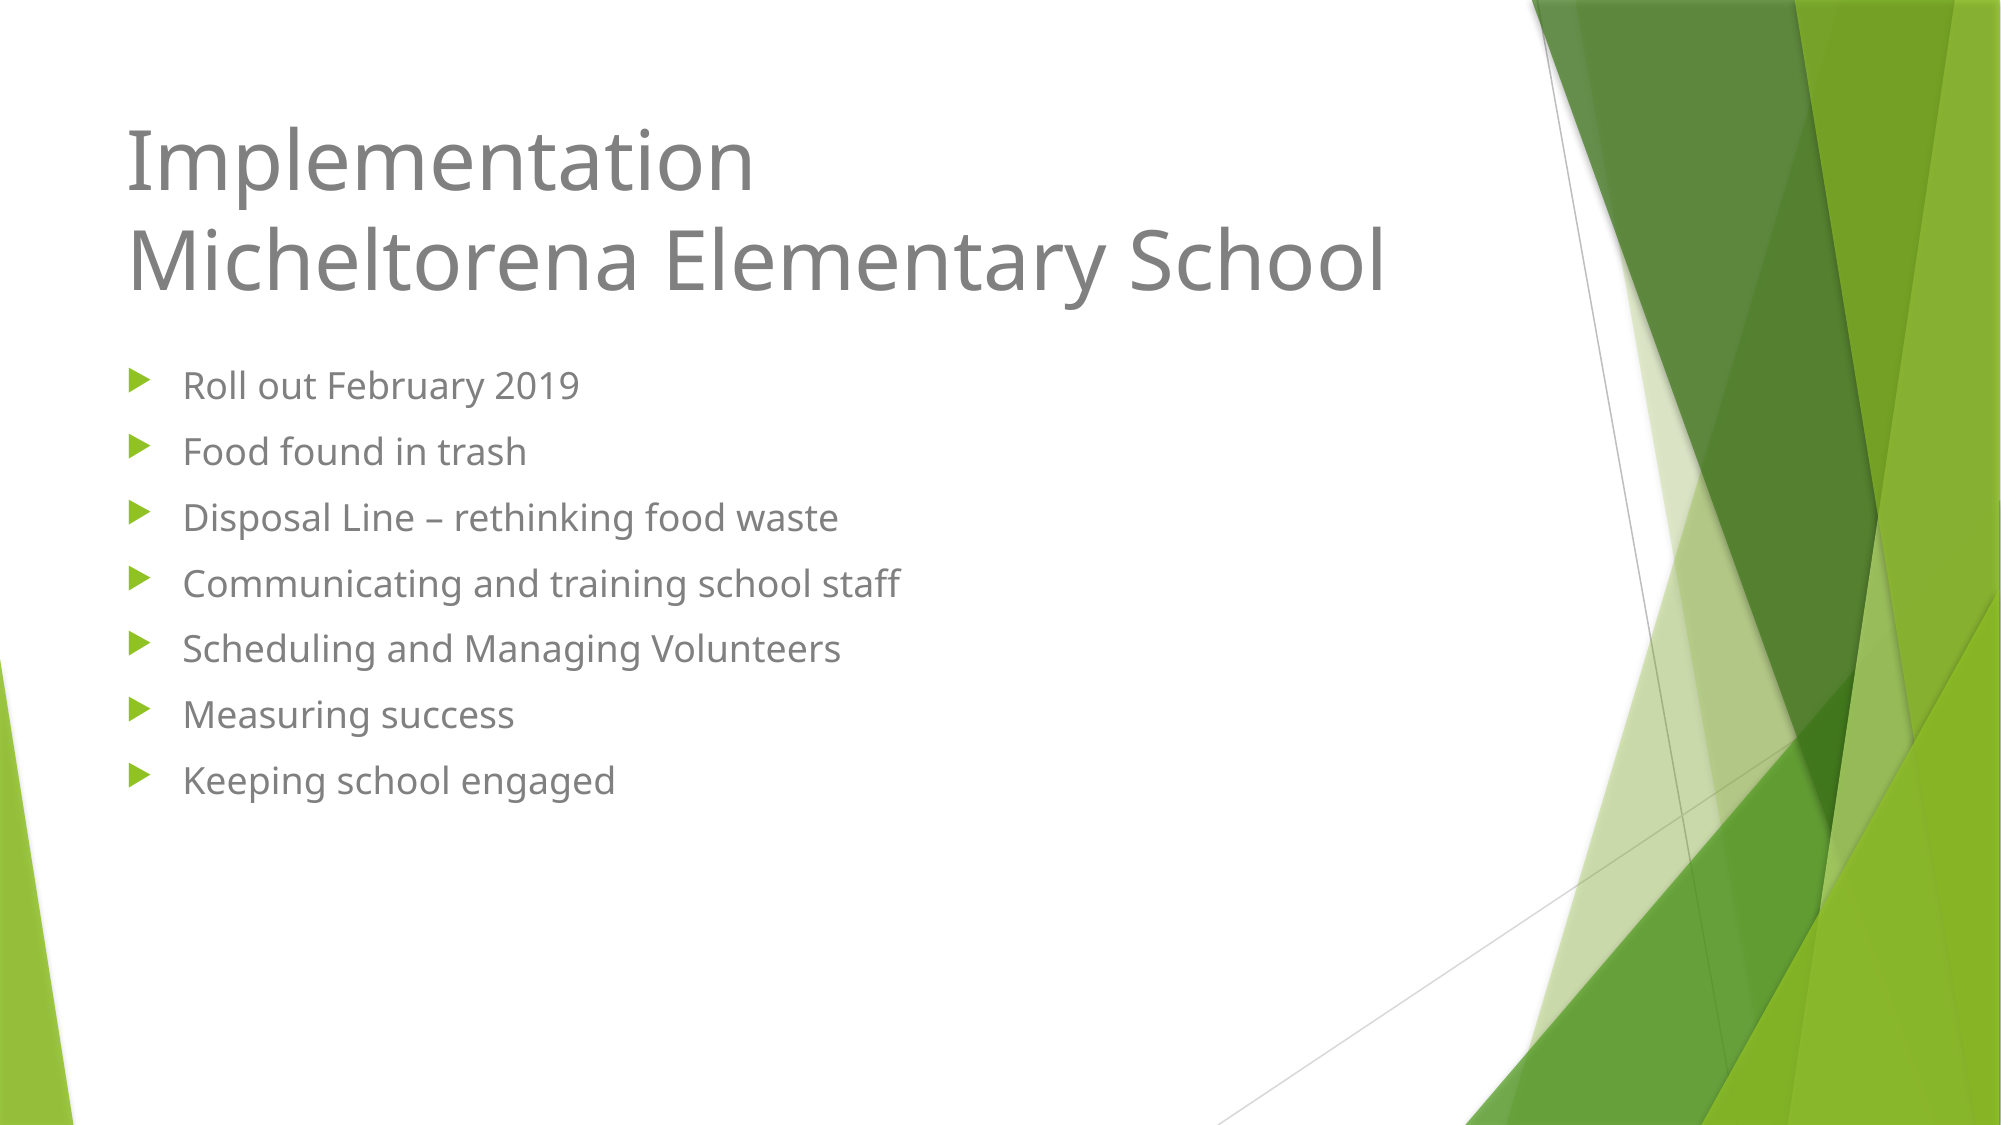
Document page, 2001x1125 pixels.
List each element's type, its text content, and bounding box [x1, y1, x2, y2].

title Implementation Micheltorena Elementary School [111, 99, 1522, 317]
list Roll out February 2019 Food found in trash Disposal Line – rethinking food waste Communicating and training school staff Scheduling and Managing Volunteers Measuring success Keeping school engaged [111, 354, 1522, 992]
